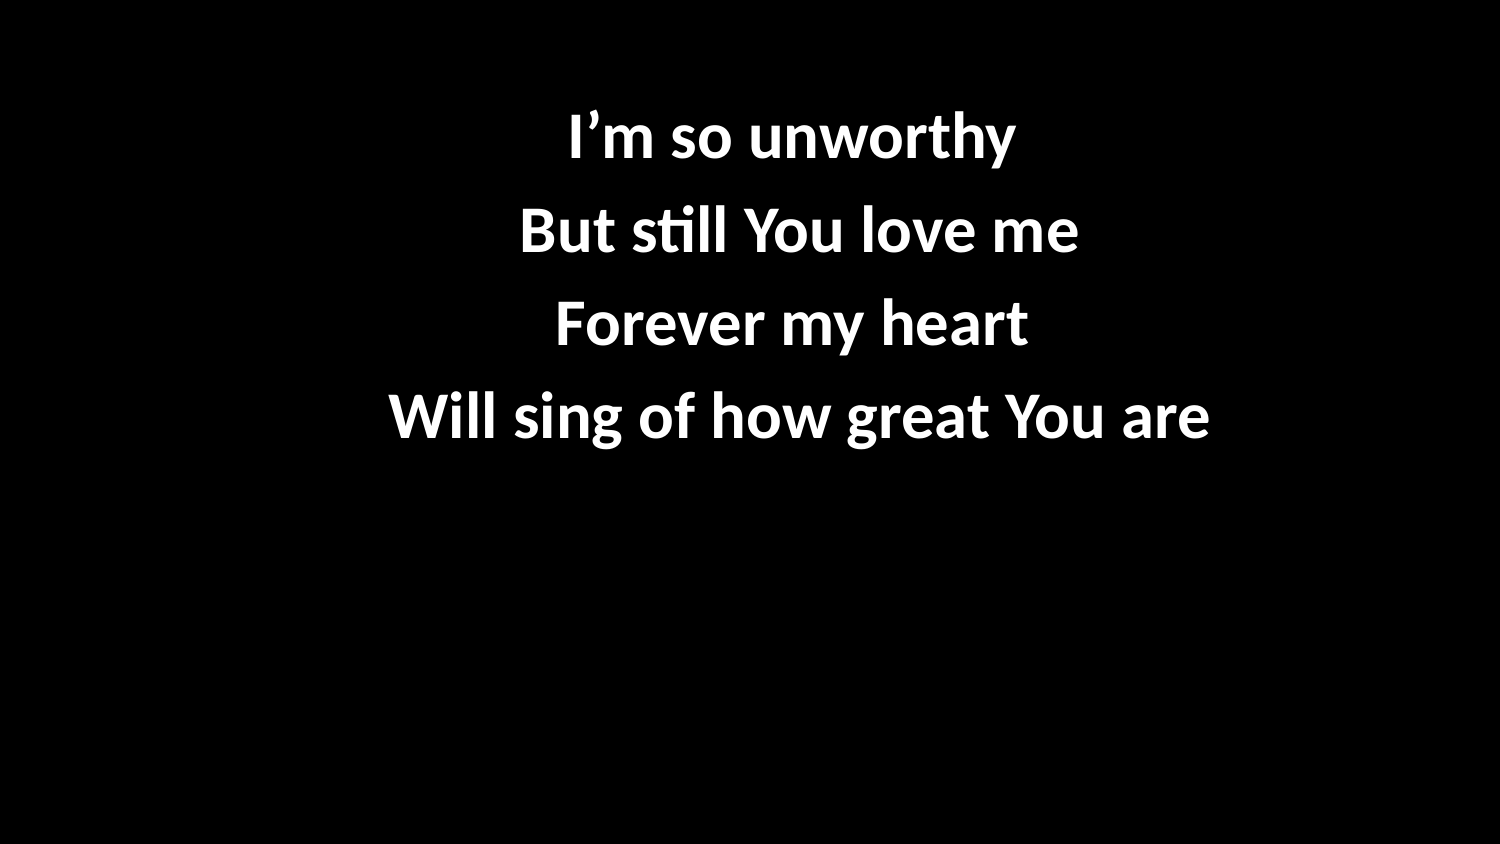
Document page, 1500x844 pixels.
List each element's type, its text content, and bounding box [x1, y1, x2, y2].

subtitle I’m so unworthy But still You love me Forever my heart Will sing of how great You are [275, 84, 1325, 535]
